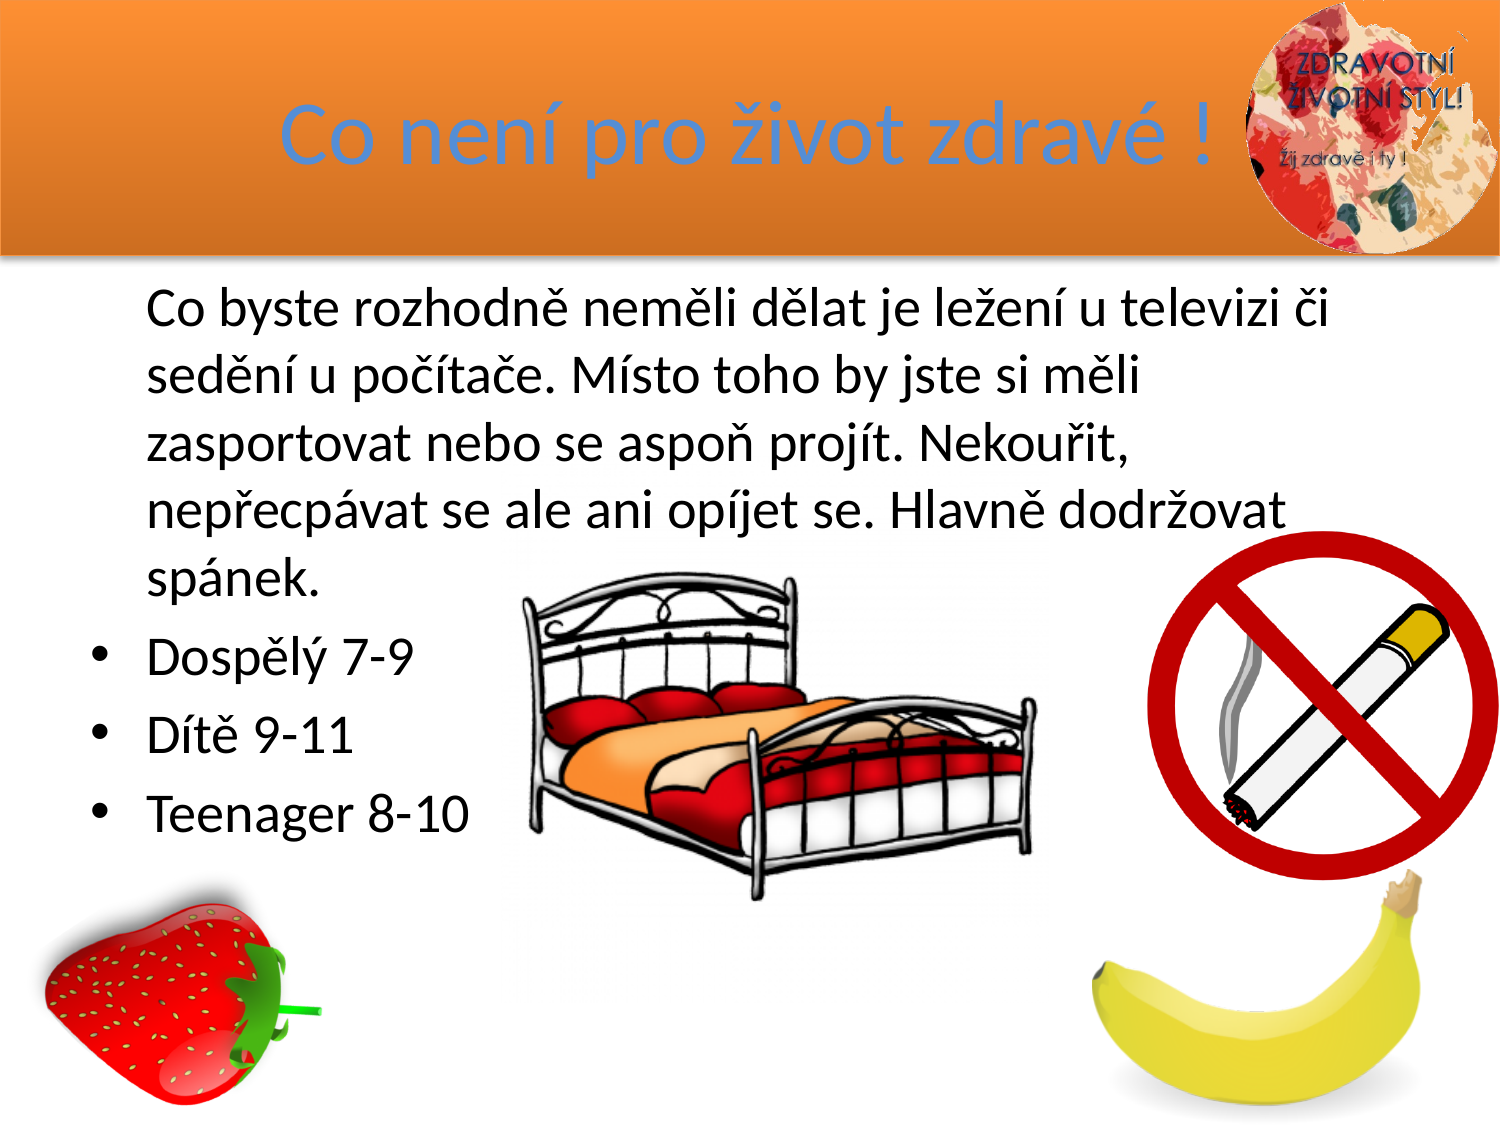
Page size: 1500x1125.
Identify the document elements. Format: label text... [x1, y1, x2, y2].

picture [501, 455, 1049, 1004]
list Co byste rozhodně neměli dělat je ležení u televizi či sedění u počítače. Místo toho by jste si měli zasportovat nebo se aspoň projít. Nekouřit, nepřecpávat se ale ani opíjet se. Hlavně dodržovat spánek. Dospělý 7-9 Dítě 9-11 Teenager 8-10 [75, 262, 1425, 1005]
picture [1245, 0, 1500, 255]
picture [1092, 526, 1500, 1125]
picture [1, 824, 348, 1125]
title Co není pro život zdravé ! [0, 0, 1243, 256]
